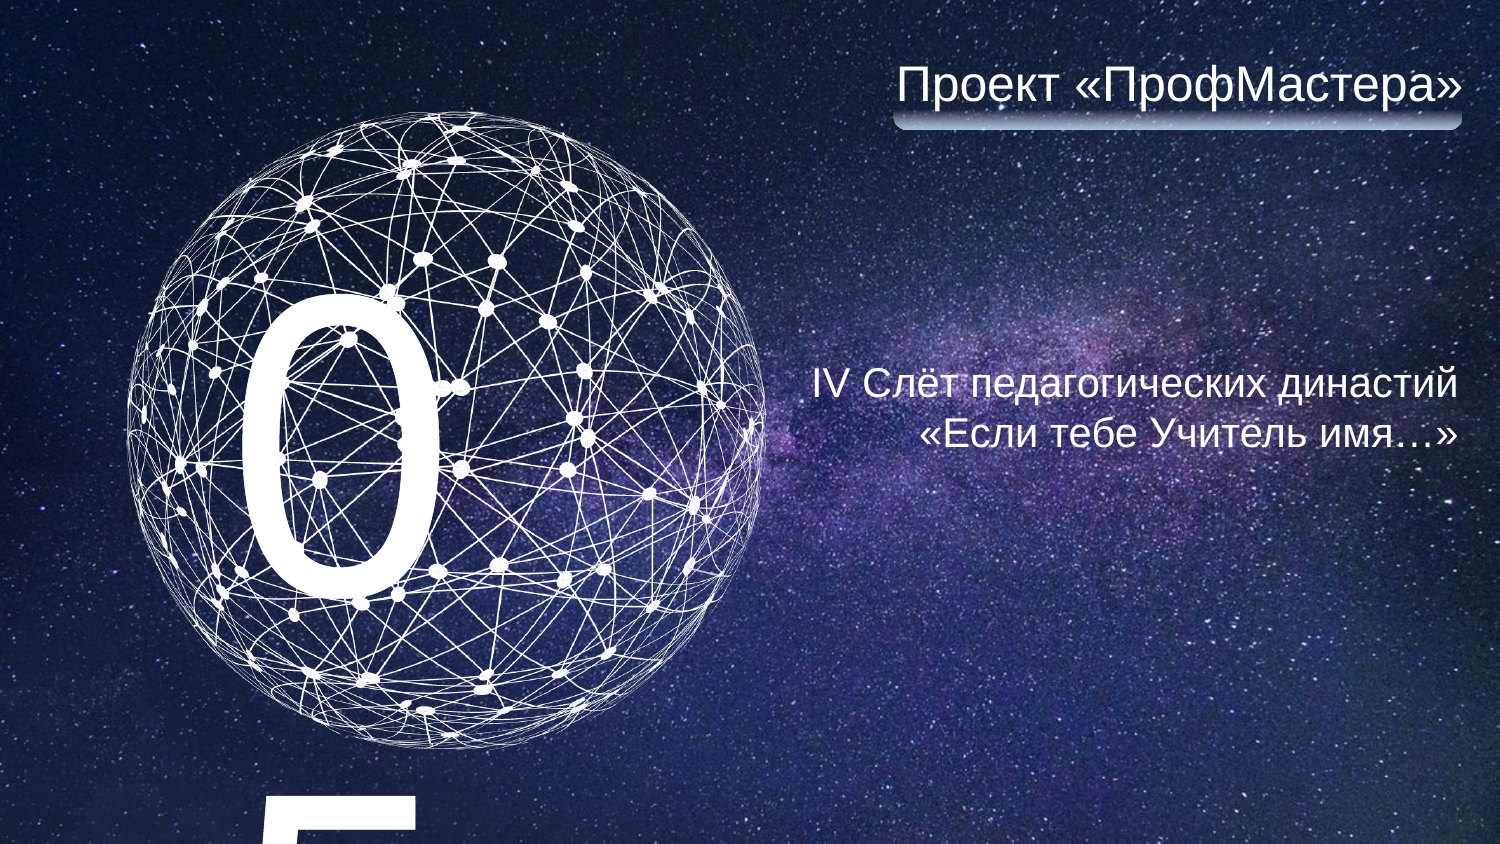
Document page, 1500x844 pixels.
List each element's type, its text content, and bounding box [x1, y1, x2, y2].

text_box Проект «ПрофМастера» [881, 43, 1500, 119]
text_box IV Слёт педагогических династий «Если тебе Учитель имя…» [791, 348, 1474, 464]
picture [0, 0, 1500, 844]
text_box 05 [207, 753, 708, 844]
text_box [892, 52, 1463, 131]
